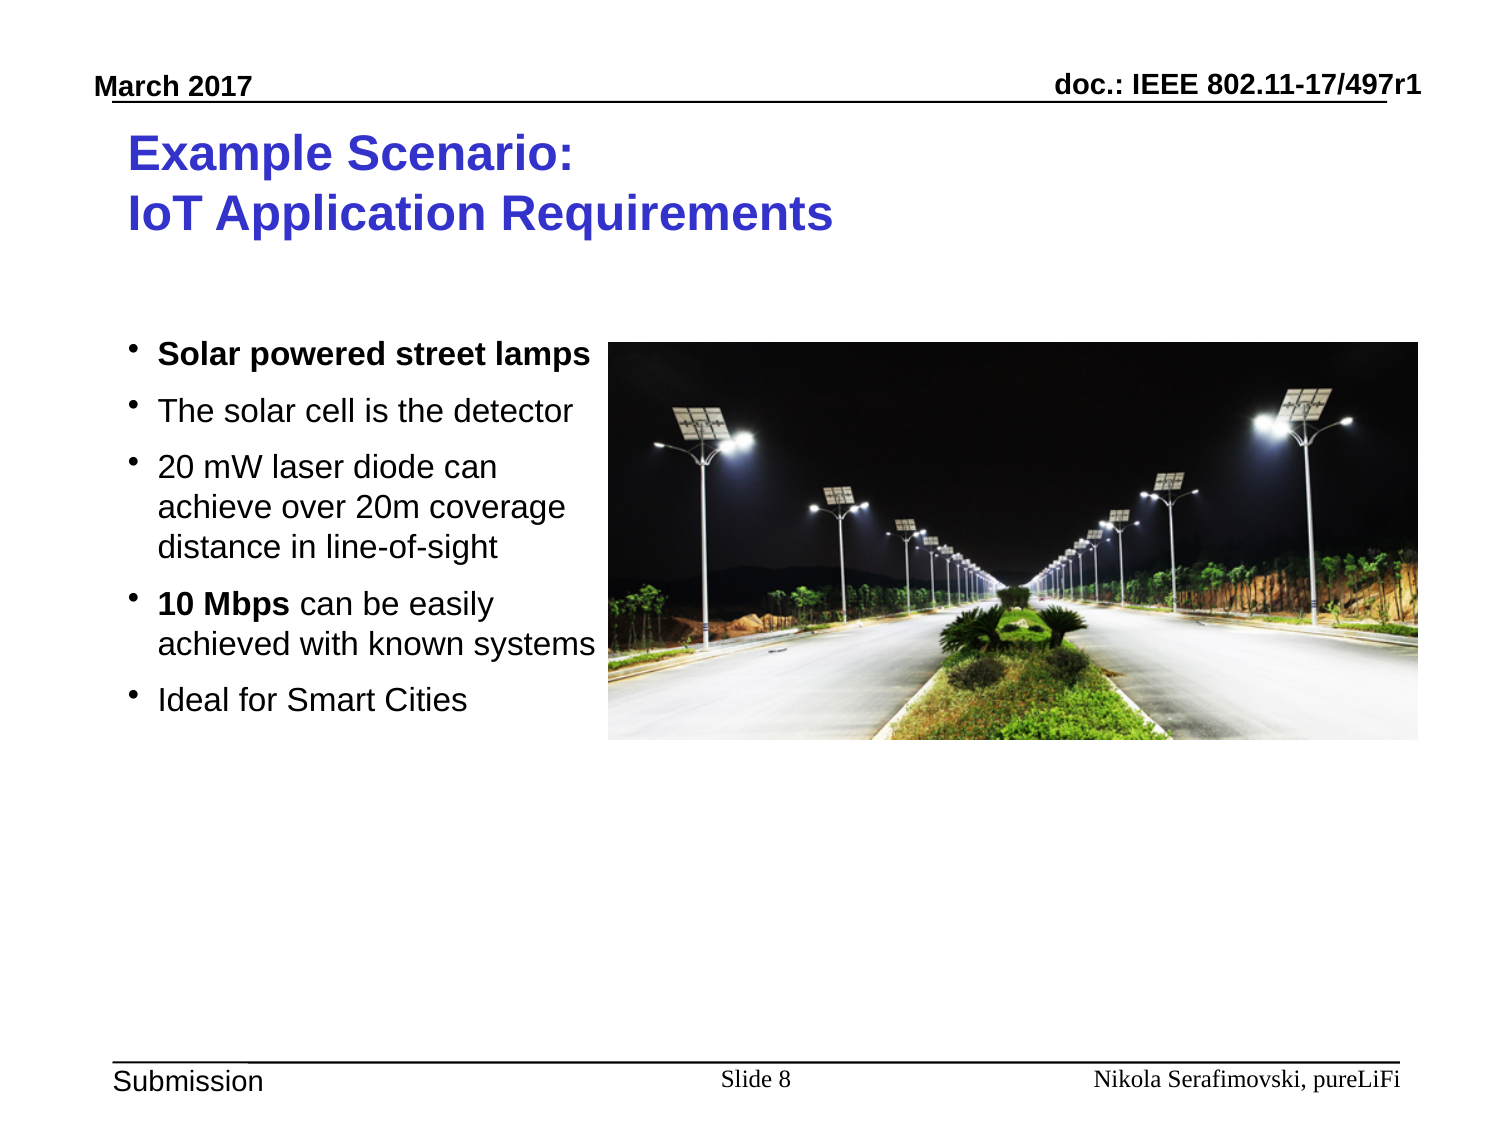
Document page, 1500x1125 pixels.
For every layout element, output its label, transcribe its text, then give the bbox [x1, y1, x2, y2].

text_box Slide 8 [712, 1062, 800, 1122]
list Solar powered street lamps The solar cell is the detector 20 mW laser diode can achieve over 20m coverage distance in line-of-sight 10 Mbps can be easily achieved with known systems Ideal for Smart Cities [112, 324, 1418, 1000]
text_box Nikola Serafimovski, pureLiFi [1031, 1062, 1402, 1092]
picture [607, 342, 1418, 740]
text_box [112, 112, 1388, 303]
